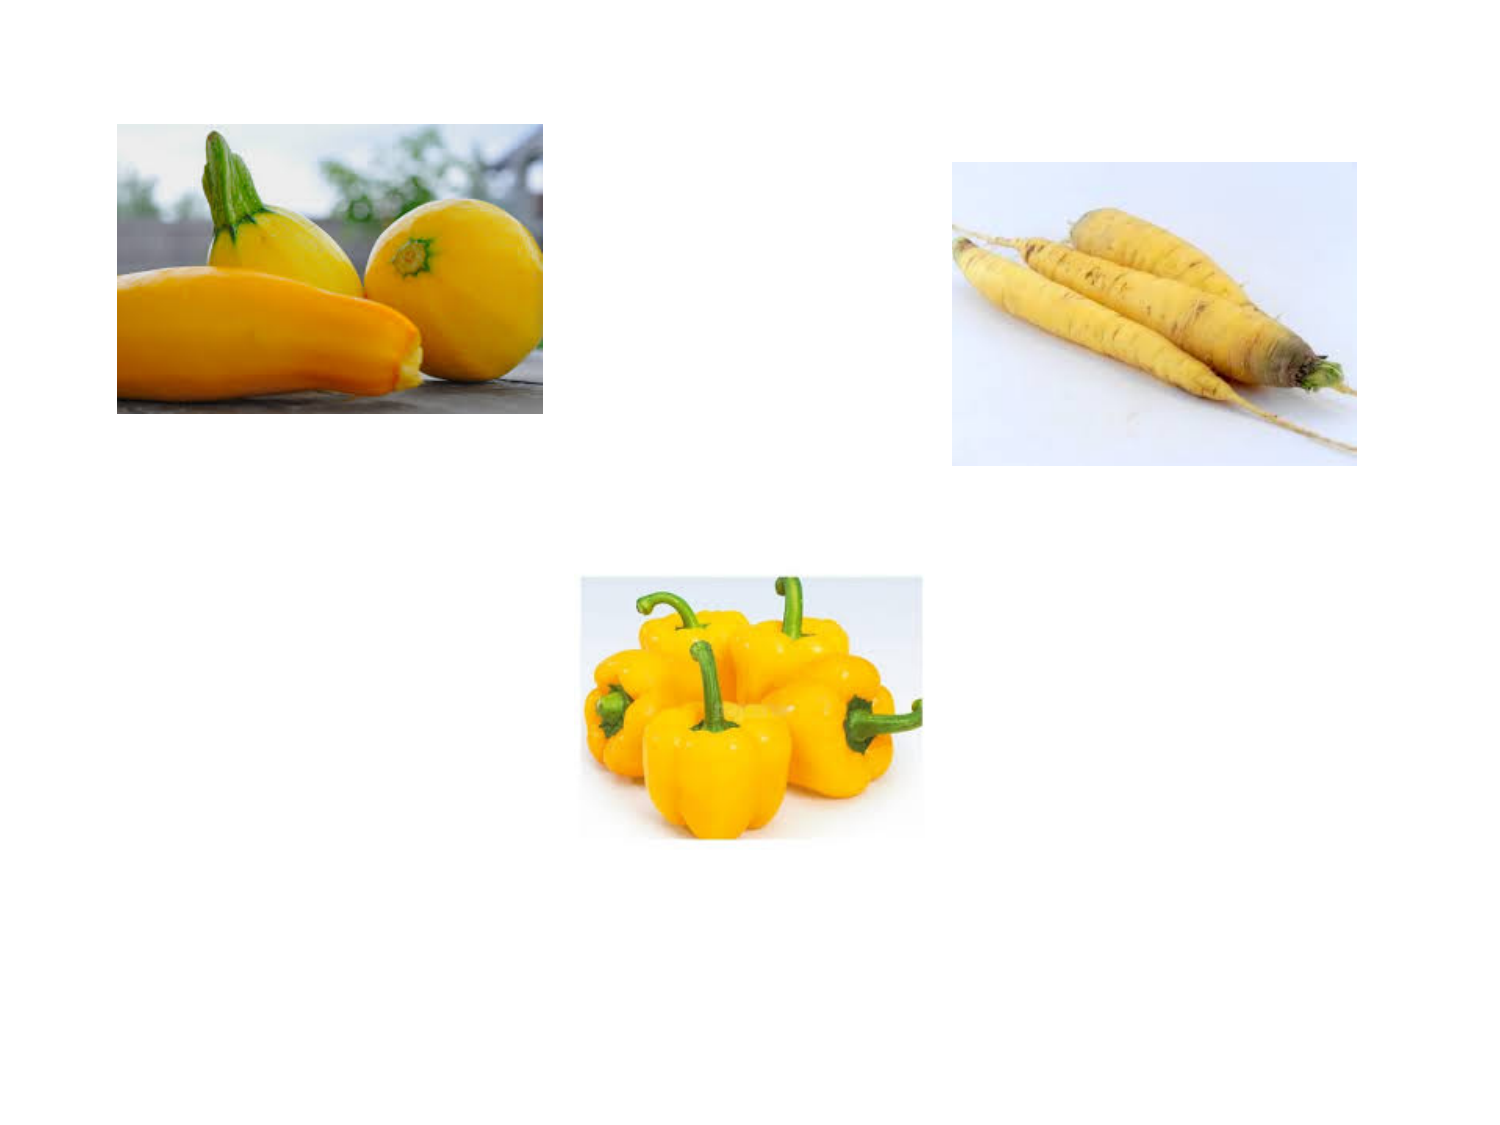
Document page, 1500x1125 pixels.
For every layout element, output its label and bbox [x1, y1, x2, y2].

picture [952, 162, 1358, 466]
picture [573, 537, 926, 890]
picture [117, 124, 543, 415]
